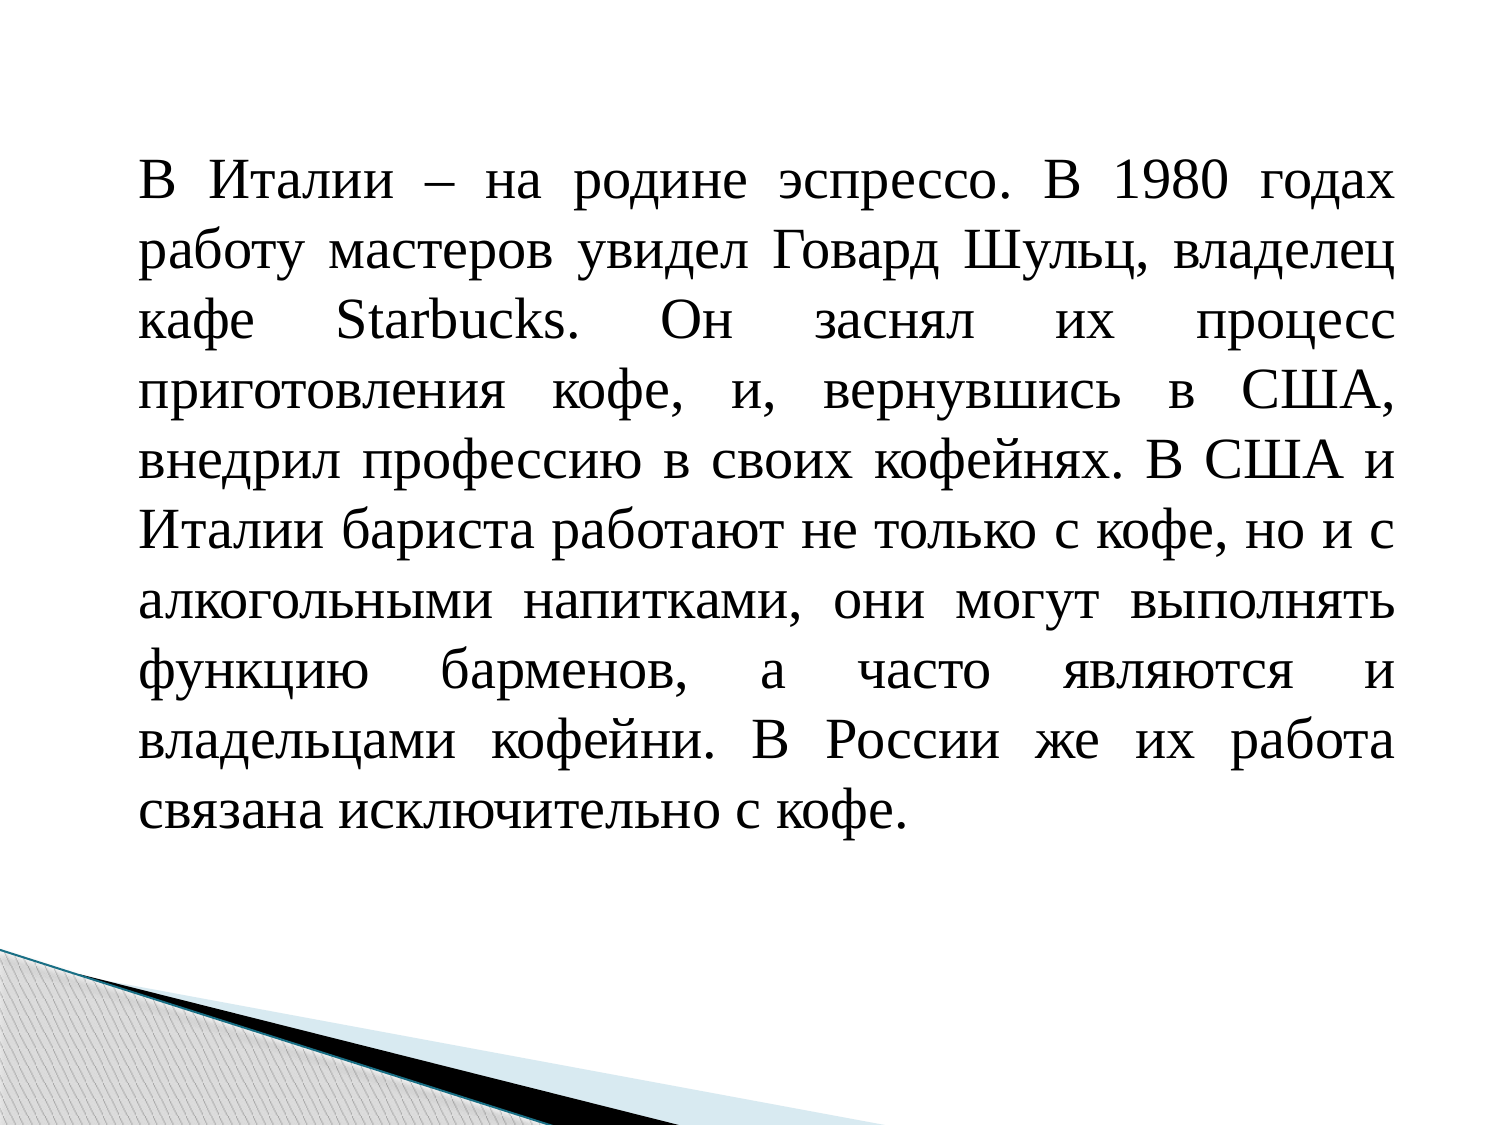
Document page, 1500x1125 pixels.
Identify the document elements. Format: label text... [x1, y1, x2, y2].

text_box В Италии – на родине эспрессо. В 1980 годах работу мастеров увидел Говард Шульц, владелец кафе Starbucks. Он заснял их процесс приготовления кофе, и, вернувшись в США, внедрил профессию в своих кофейнях. В США и Италии бариста работают не только с кофе, но и с алкогольными напитками, они могут выполнять функцию барменов, а часто являются и владельцами кофейни. В России же их работа связана исключительно с кофе. [123, 132, 1412, 848]
